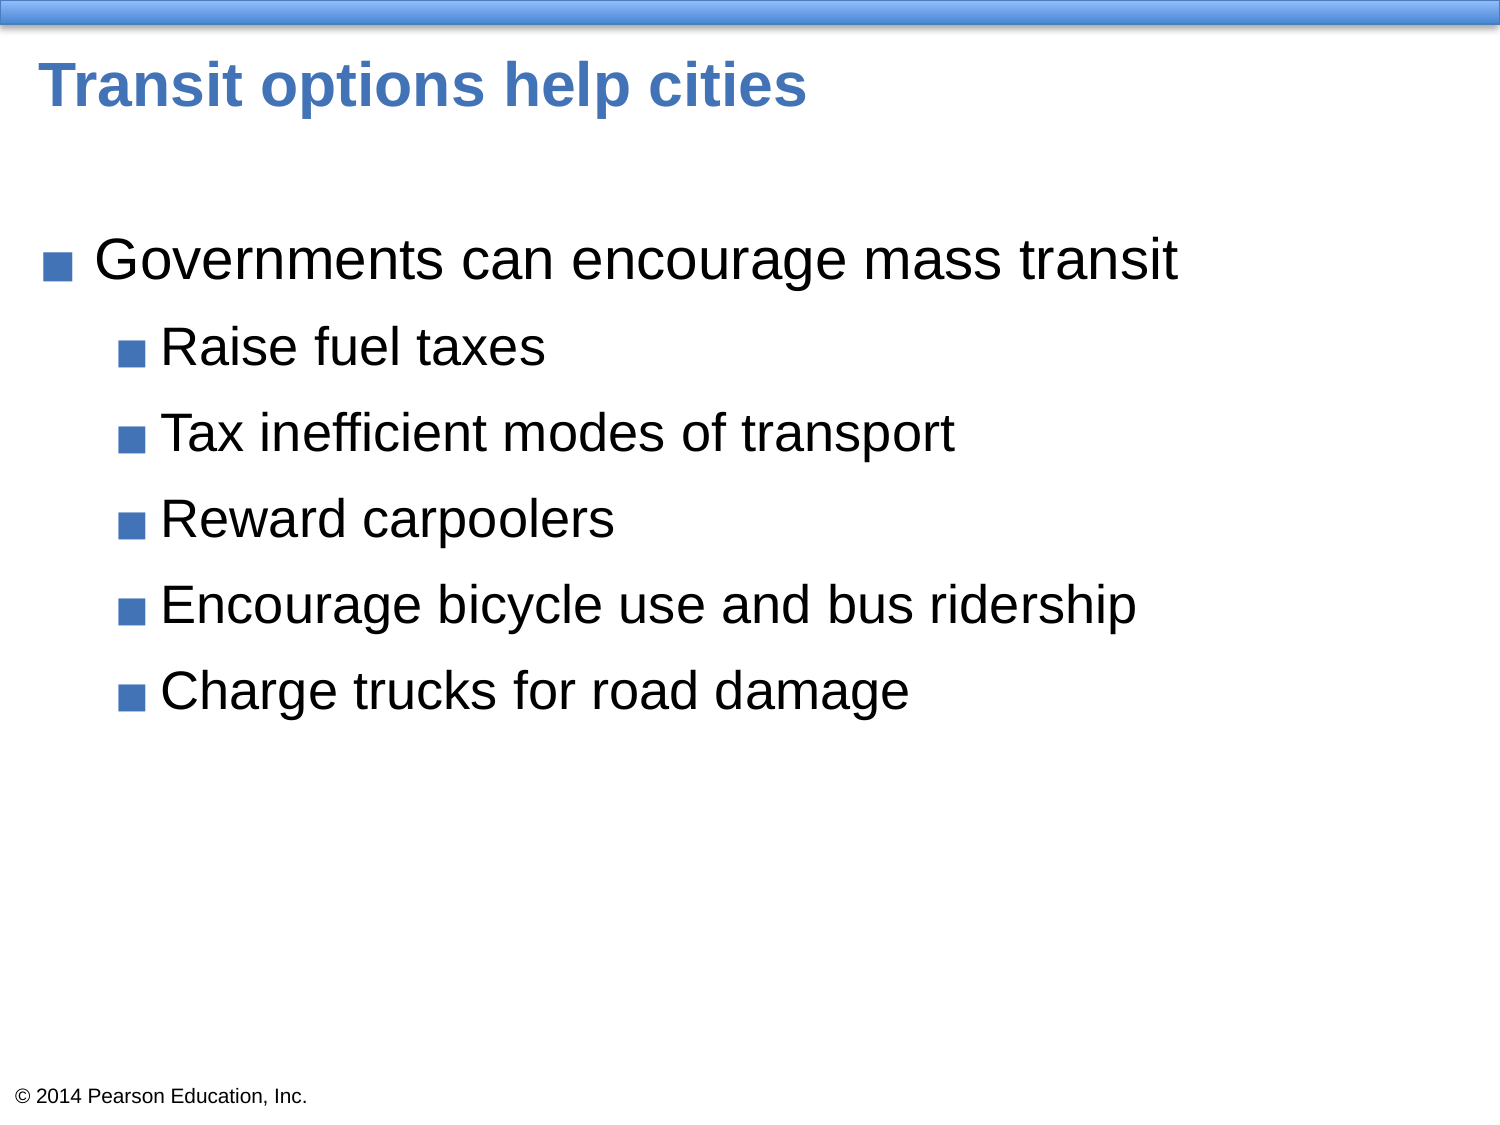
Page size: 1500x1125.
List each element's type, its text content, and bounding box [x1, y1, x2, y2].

title Transit options help cities [23, 36, 1476, 213]
list Governments can encourage mass transit Raise fuel taxes Tax inefficient modes of transport Reward carpoolers Encourage bicycle use and bus ridership Charge trucks for road damage [23, 213, 1476, 1005]
